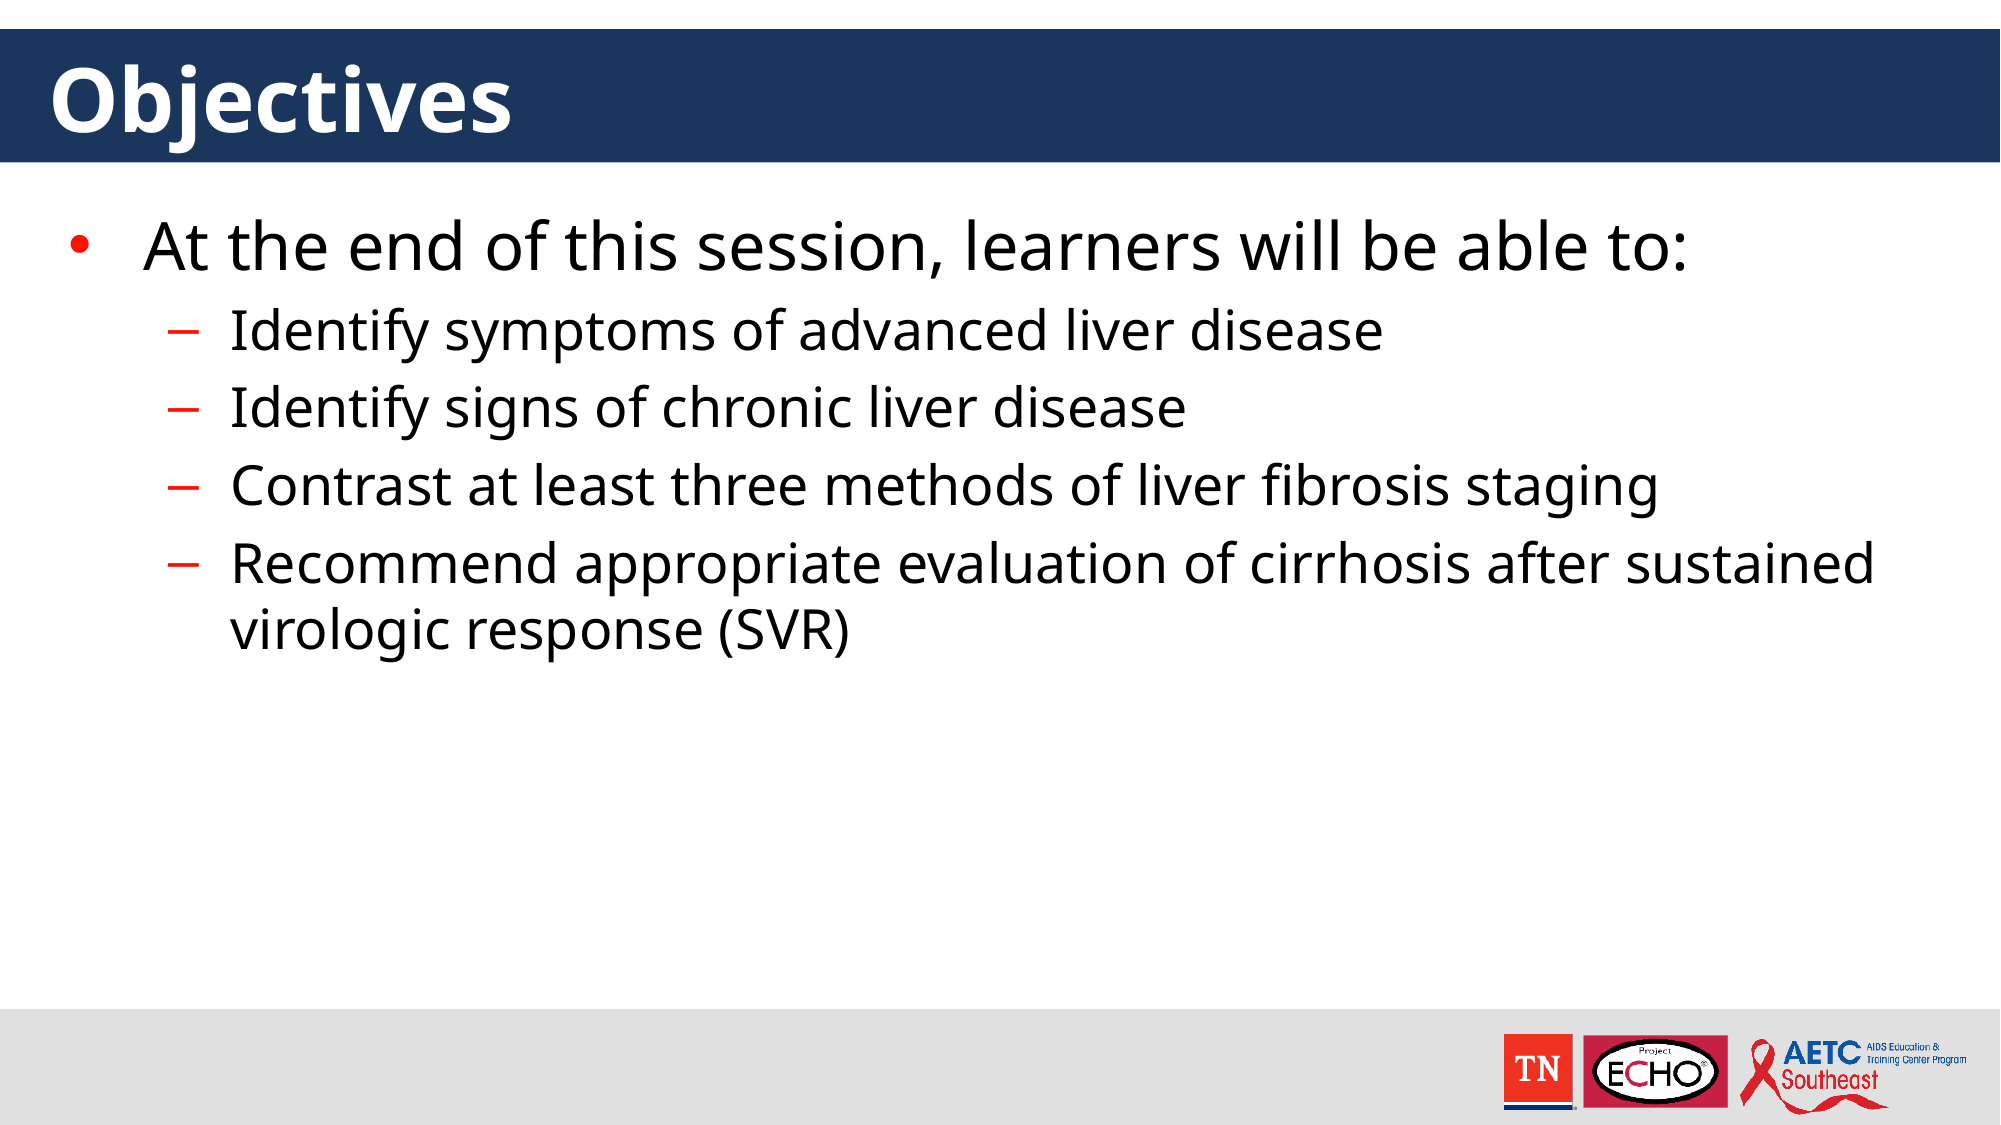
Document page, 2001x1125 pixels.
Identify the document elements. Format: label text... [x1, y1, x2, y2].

picture [1583, 1034, 1728, 1108]
list At the end of this session, learners will be able to: Identify symptoms of advanced liver disease Identify signs of chronic liver disease Contrast at least three methods of liver fibrosis staging Recommend appropriate evaluation of cirrhosis after sustained virologic response (SVR) [53, 195, 1970, 1010]
title Objectives [33, 29, 1967, 165]
picture [1734, 1034, 1970, 1118]
